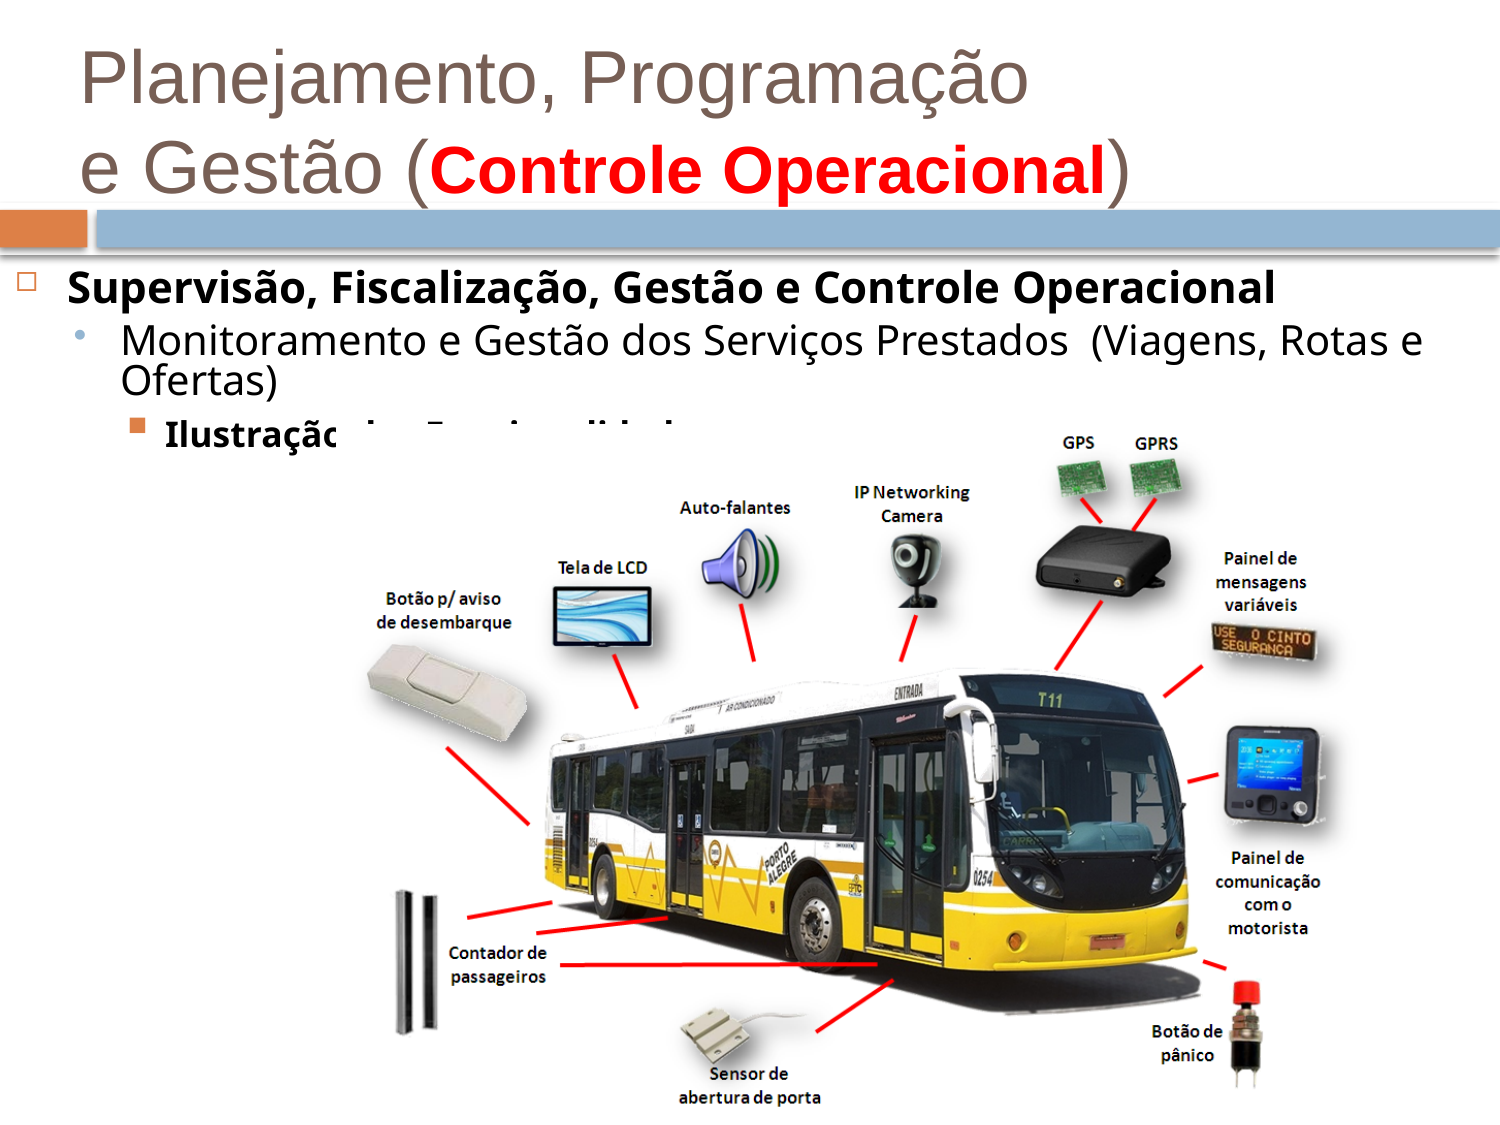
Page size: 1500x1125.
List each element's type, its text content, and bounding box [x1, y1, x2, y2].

list Supervisão, Fiscalização, Gestão e Controle Operacional Monitoramento e Gestão dos Serviços Prestados (Viagens, Rotas e Ofertas) Ilustração das Funcionalidades: [0, 262, 1500, 433]
title Planejamento, Programação e Gestão (Controle Operacional) [64, 37, 1459, 200]
picture [336, 424, 1365, 1117]
